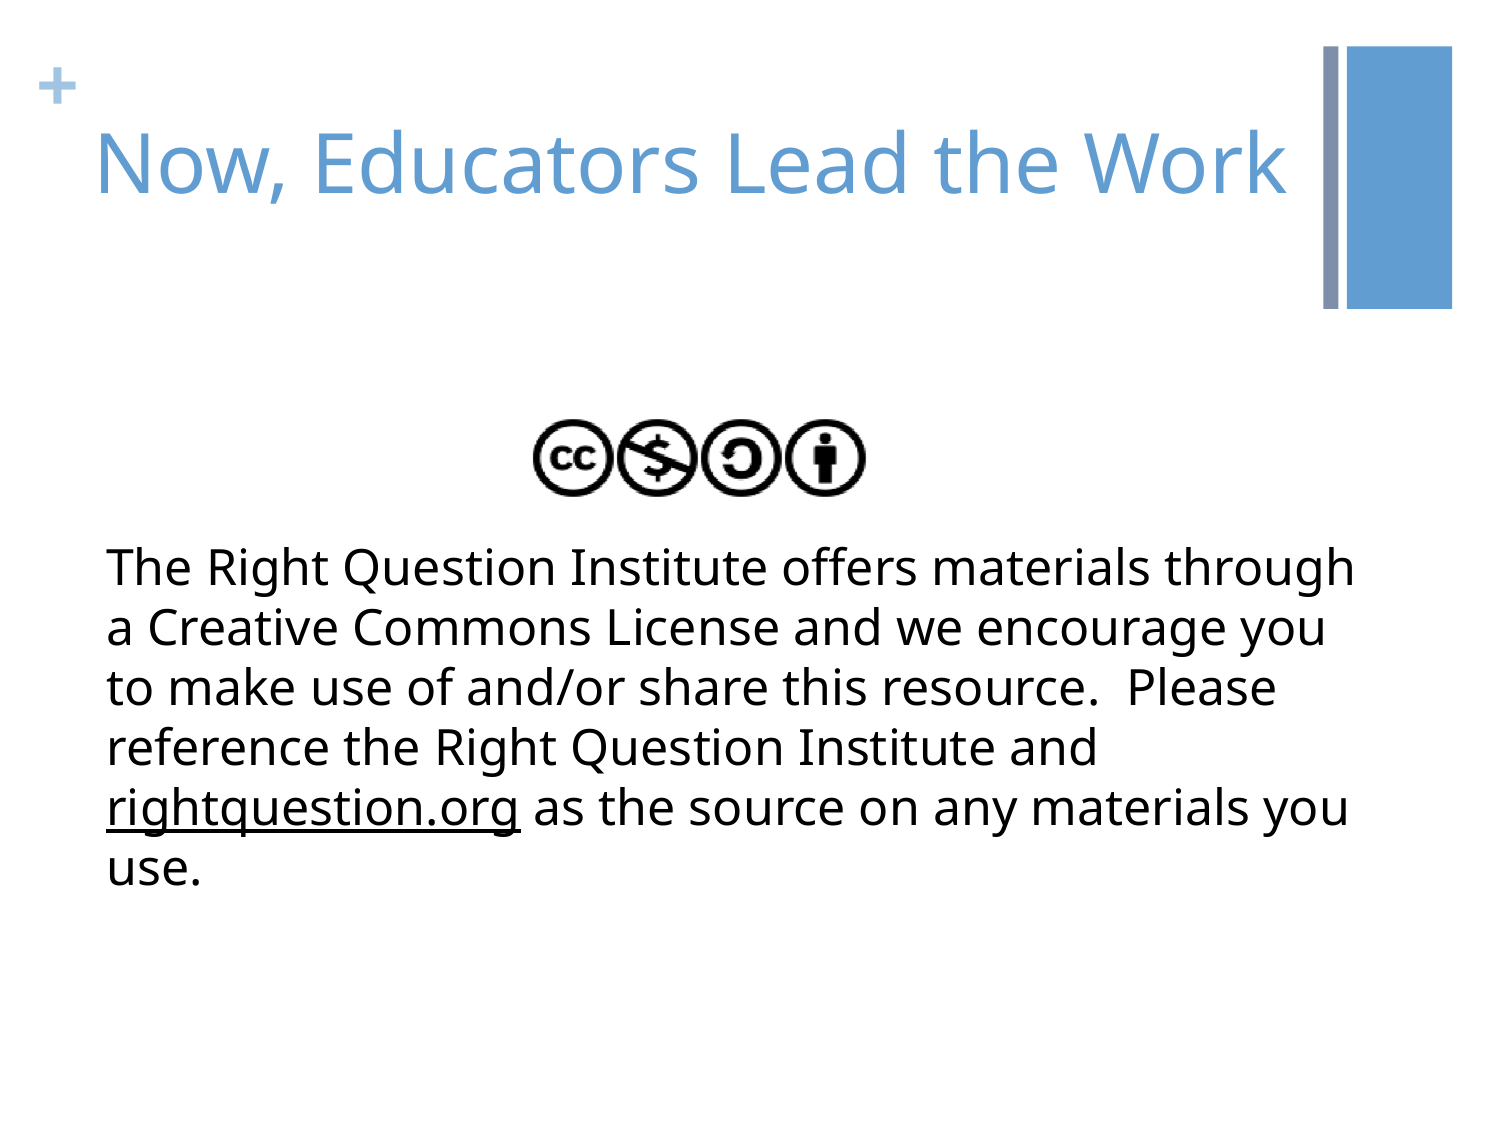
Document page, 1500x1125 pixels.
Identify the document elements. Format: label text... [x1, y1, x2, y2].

text_box Now, Educators Lead the Work [78, 102, 1347, 218]
picture [530, 418, 867, 499]
text_box The Right Question Institute offers materials through a Creative Commons License and we encourage you to make use of and/or share this resource. Please reference the Right Question Institute and rightquestion.org as the source on any materials you use. [91, 527, 1399, 959]
